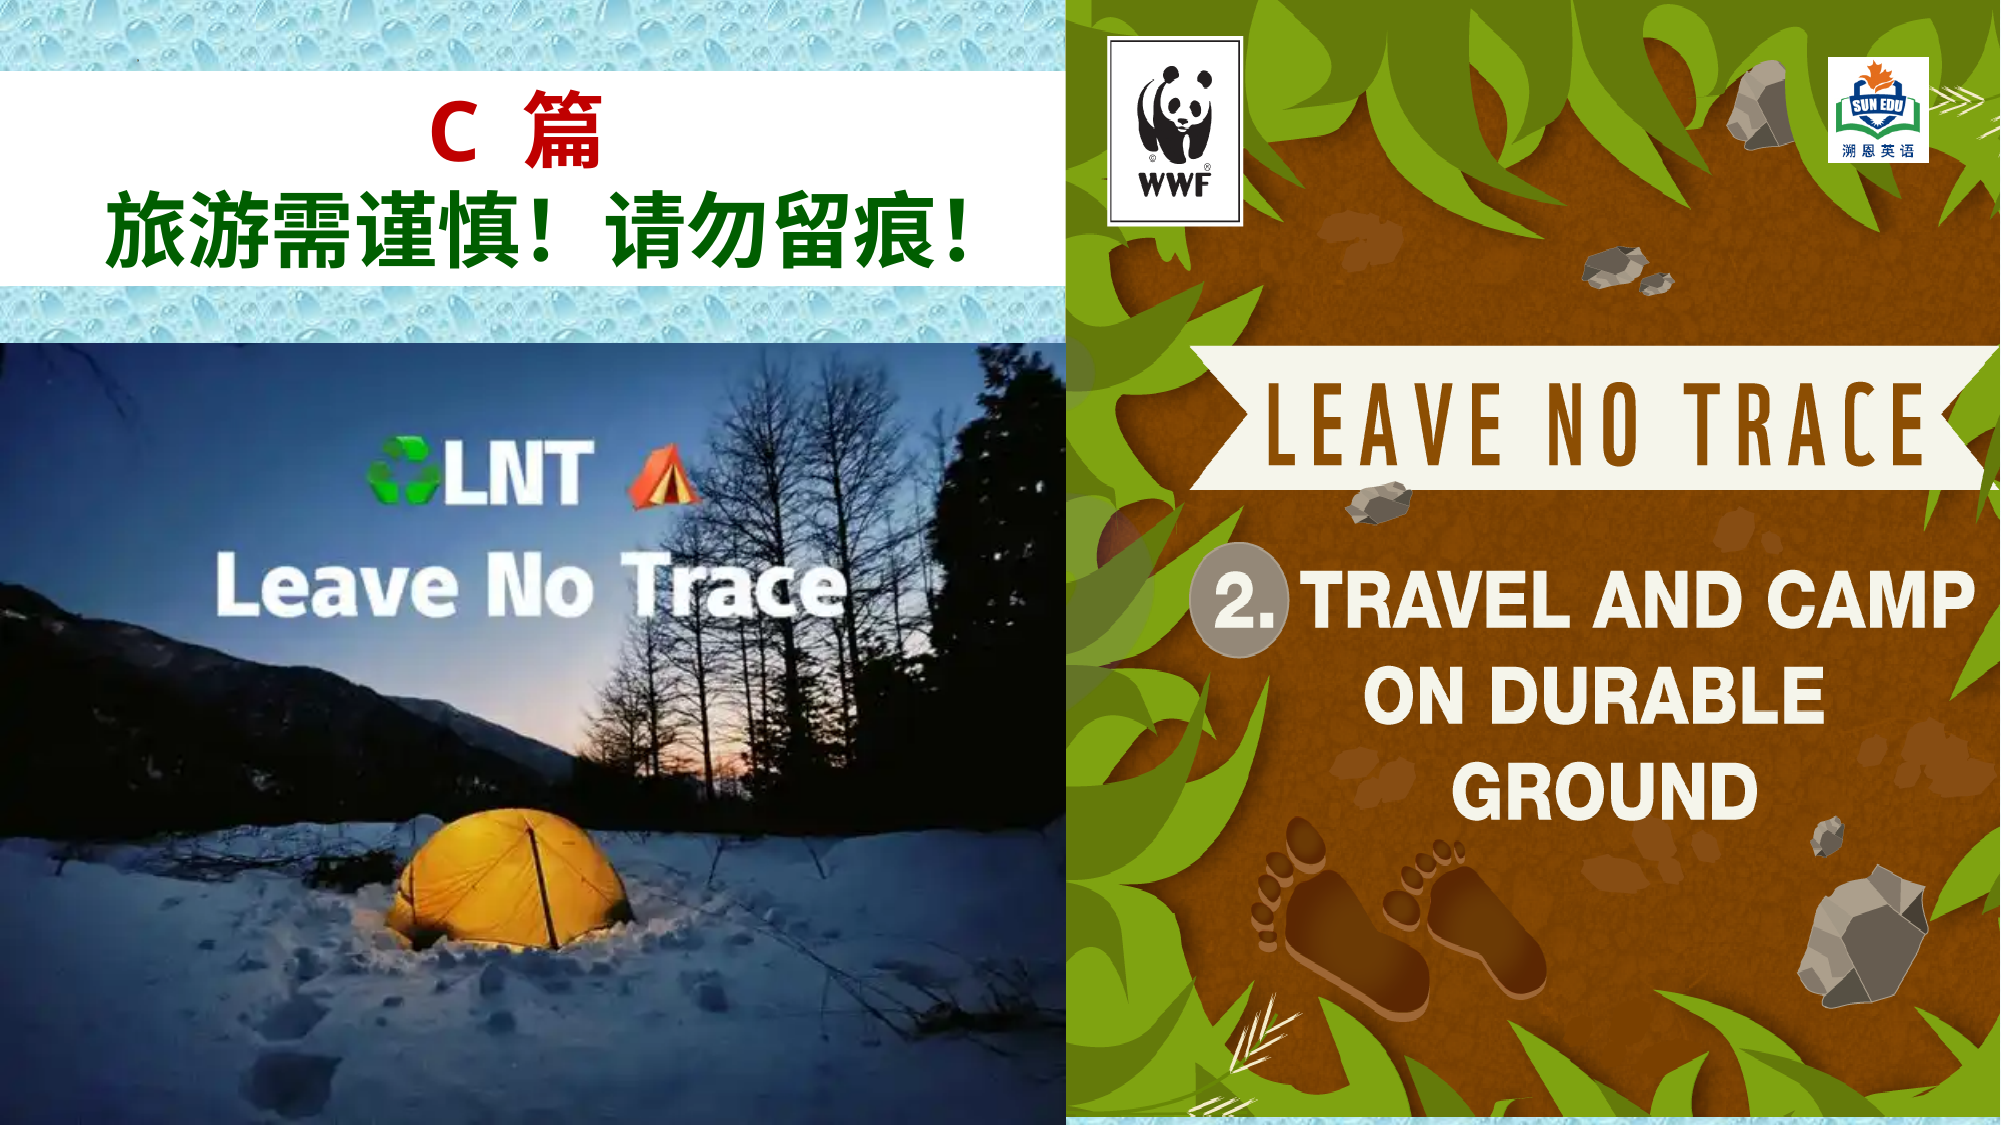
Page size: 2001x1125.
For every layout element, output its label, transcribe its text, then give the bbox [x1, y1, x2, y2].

picture [0, 0, 2001, 1125]
text_box C 篇 旅游需谨慎！请勿留痕！ [0, 71, 1065, 286]
